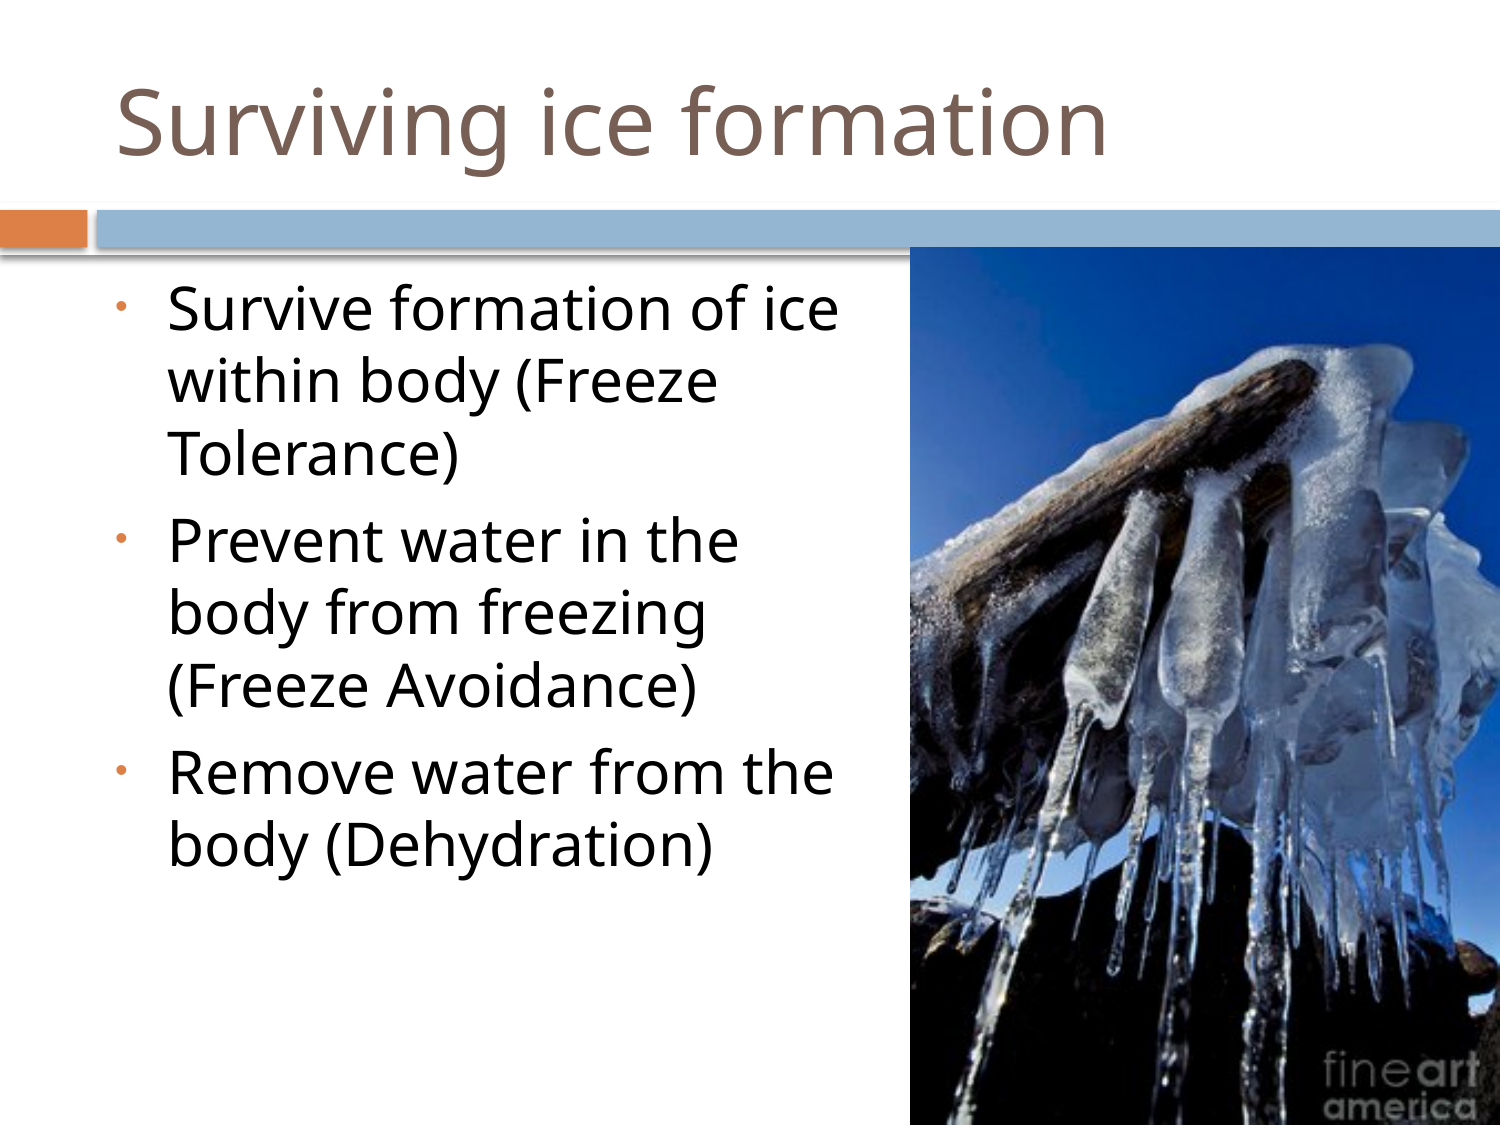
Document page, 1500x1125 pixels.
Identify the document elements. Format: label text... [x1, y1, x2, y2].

picture [910, 247, 1500, 1125]
list Survive formation of ice within body (Freeze Tolerance) Prevent water in the body from freezing (Freeze Avoidance) Remove water from the body (Dehydration) [100, 262, 904, 1000]
title Surviving ice formation [100, 37, 1438, 200]
